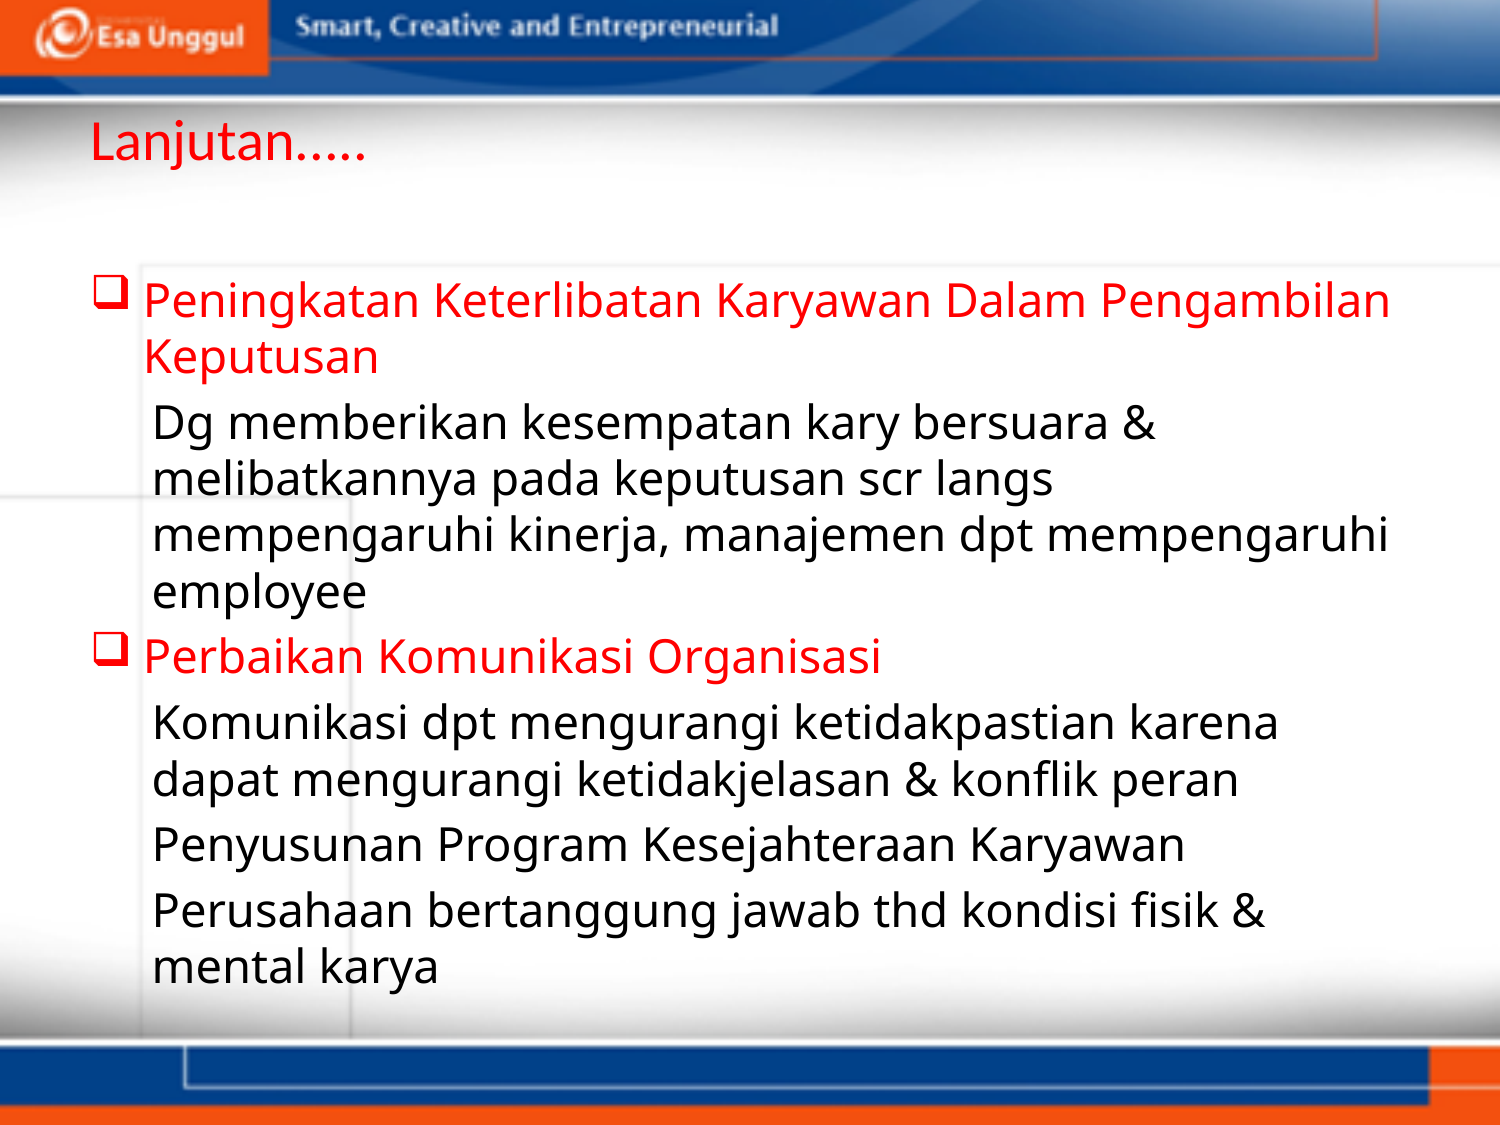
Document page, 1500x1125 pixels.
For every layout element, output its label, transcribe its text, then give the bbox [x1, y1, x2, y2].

picture [0, 0, 1500, 1125]
title Lanjutan..... [75, 75, 1425, 200]
list Peningkatan Keterlibatan Karyawan Dalam Pengambilan Keputusan Dg memberikan kesempatan kary bersuara & melibatkannya pada keputusan scr langs mempengaruhi kinerja, manajemen dpt mempengaruhi employee Perbaikan Komunikasi Organisasi Komunikasi dpt mengurangi ketidakpastian karena dapat mengurangi ketidakjelasan & konflik peran Penyusunan Program Kesejahteraan Karyawan Perusahaan bertanggung jawab thd kondisi fisik & mental karya [75, 262, 1425, 1005]
